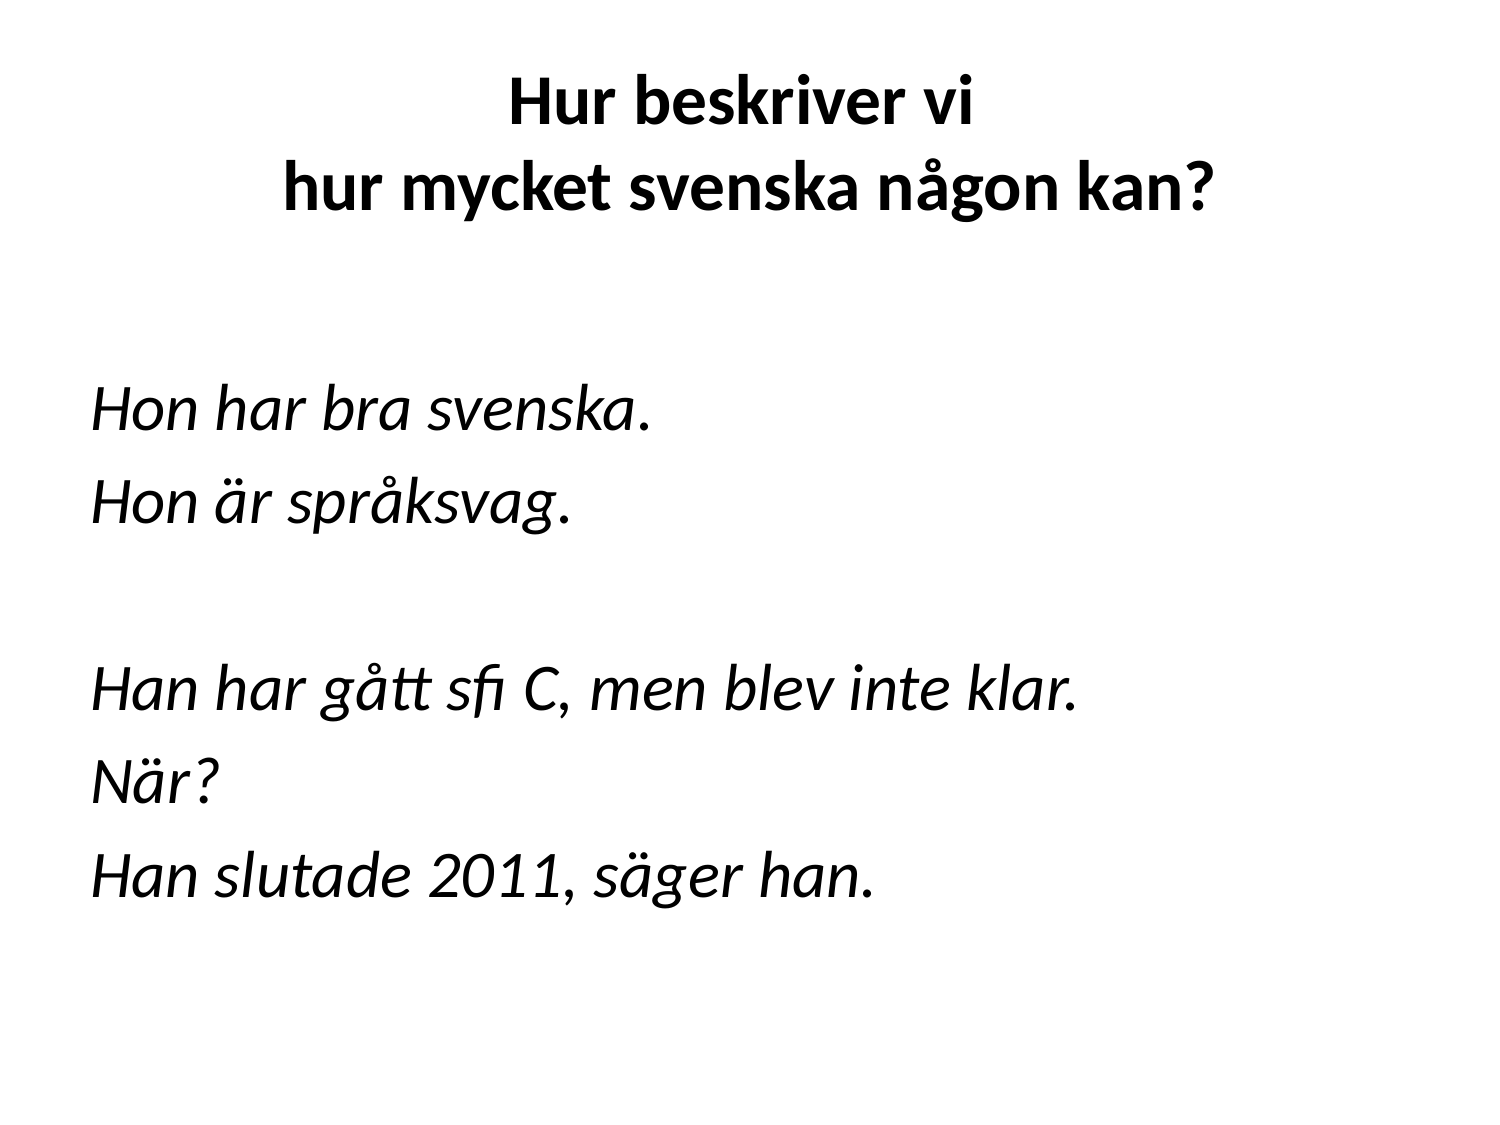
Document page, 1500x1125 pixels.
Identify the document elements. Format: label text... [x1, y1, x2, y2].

list Hon har bra svenska. Hon är språksvag. Han har gått sfi C, men blev inte klar. När? Han slutade 2011, säger han. [75, 262, 1425, 1005]
title Hur beskriver vi hur mycket svenska någon kan? [75, 45, 1425, 233]
